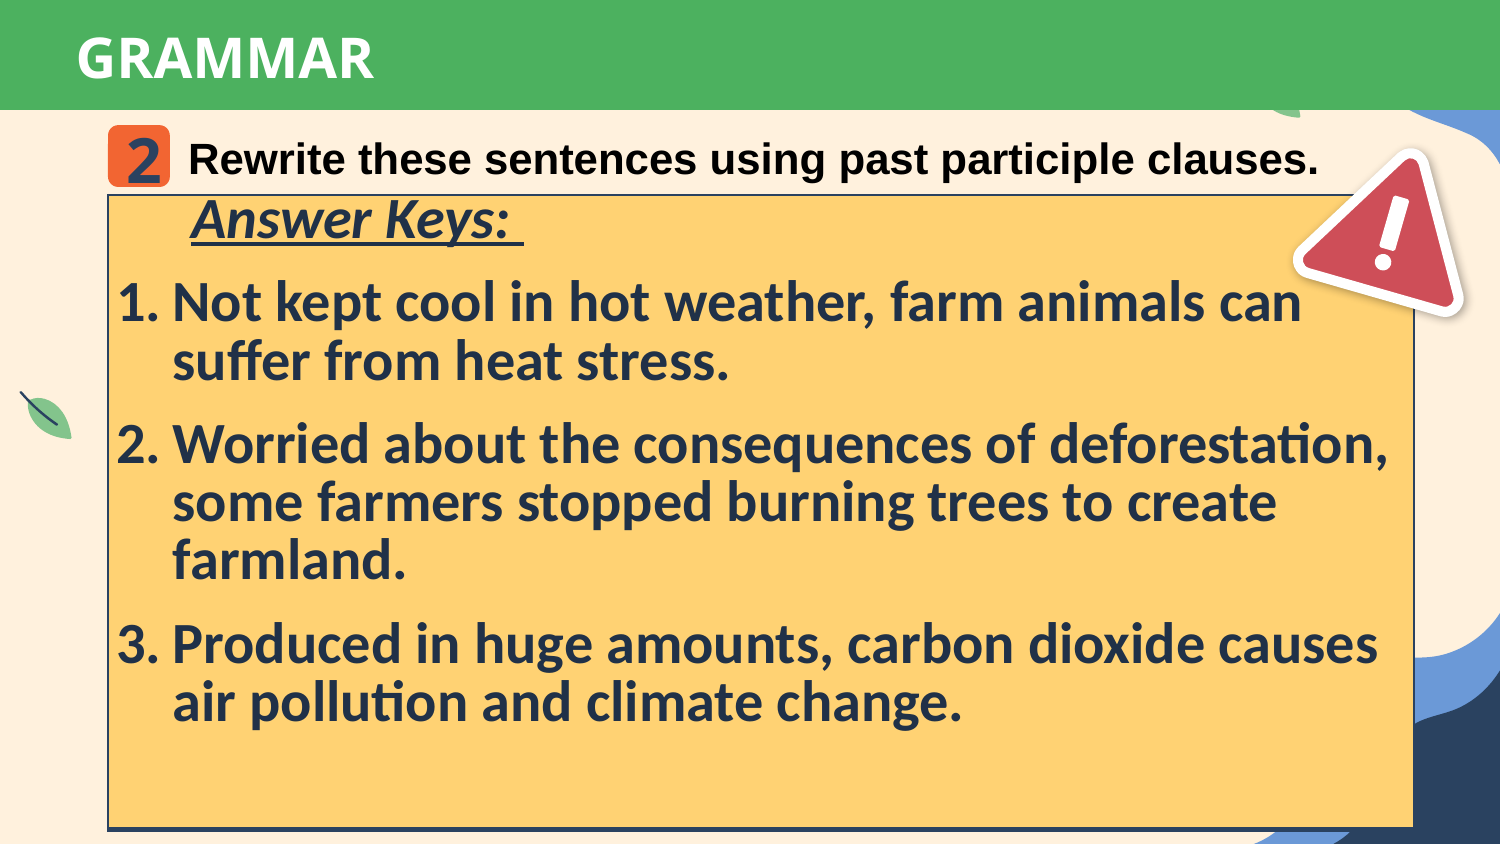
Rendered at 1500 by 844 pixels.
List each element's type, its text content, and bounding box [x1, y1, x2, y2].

table_header Answer Keys: Not kept cool in hot weather, farm animals can suffer from heat stress. Worried about the consequences of deforestation, some farmers stopped burning trees to create farmland. Produced in huge amounts, carbon dioxide causes air pollution and climate change. [109, 196, 1413, 827]
text_box [105, 125, 111, 187]
text_box Rewrite these sentences using past participle clauses. [173, 123, 1395, 191]
text_box [167, 125, 172, 187]
text_box 2 [111, 113, 167, 194]
text_box [0, 0, 1500, 112]
text_box GRAMMAR [60, 15, 624, 98]
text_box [1313, 154, 1476, 291]
